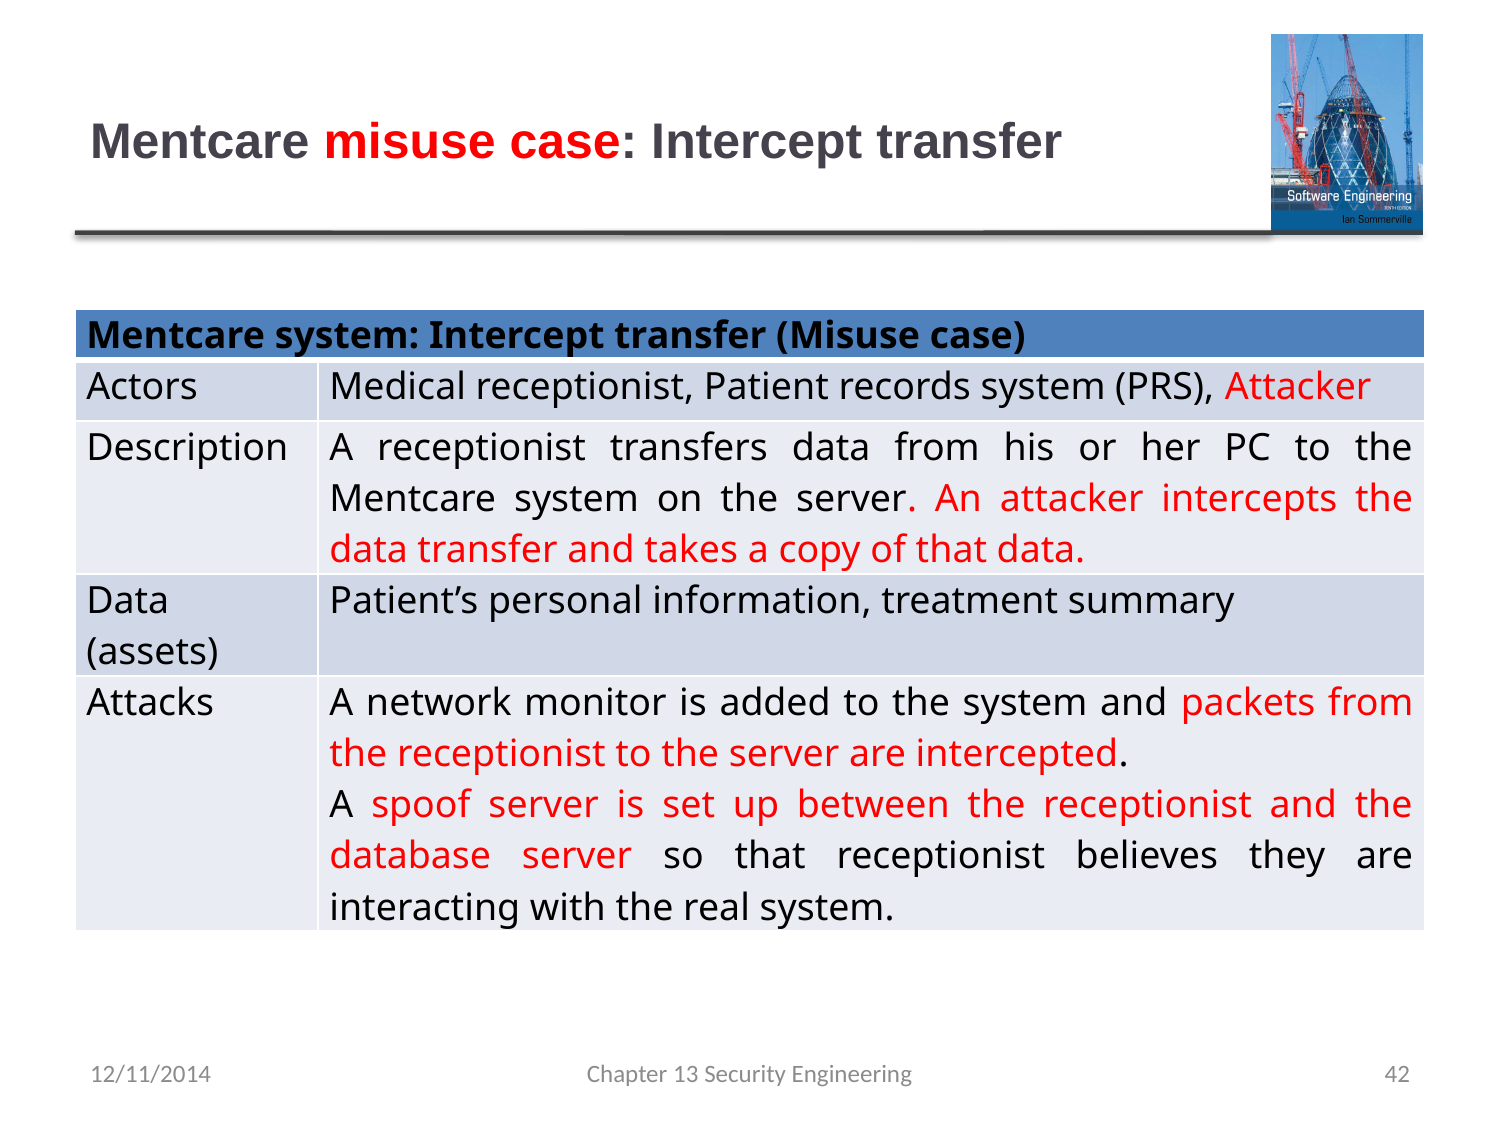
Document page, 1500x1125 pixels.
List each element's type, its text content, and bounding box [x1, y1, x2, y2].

table_cell Attacks [76, 677, 317, 930]
footer Chapter 13 Security Engineering [512, 1042, 988, 1103]
table_cell A network monitor is added to the system and packets from the receptionist to the server are intercepted. A spoof server is set up between the receptionist and the database server so that receptionist believes they are interacting with the real system. [319, 677, 1424, 930]
table_cell Patient’s personal information, treatment summary [319, 575, 1424, 675]
title Mentcare misuse case: Intercept transfer [74, 44, 1272, 233]
table_cell A receptionist transfers data from his or her PC to the Mentcare system on the server. An attacker intercepts the data transfer and takes a copy of that data. [319, 422, 1424, 573]
table_cell Actors [76, 363, 317, 420]
table_cell Medical receptionist, Patient records system (PRS), Attacker [319, 363, 1424, 420]
table_header Mentcare system: Intercept transfer (Misuse case) [76, 310, 1424, 357]
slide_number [75, 1042, 425, 1103]
slide_number 42 [1074, 1042, 1425, 1103]
table_cell Data (assets) [76, 575, 317, 675]
table_cell Description [76, 422, 317, 573]
picture [1271, 34, 1423, 230]
